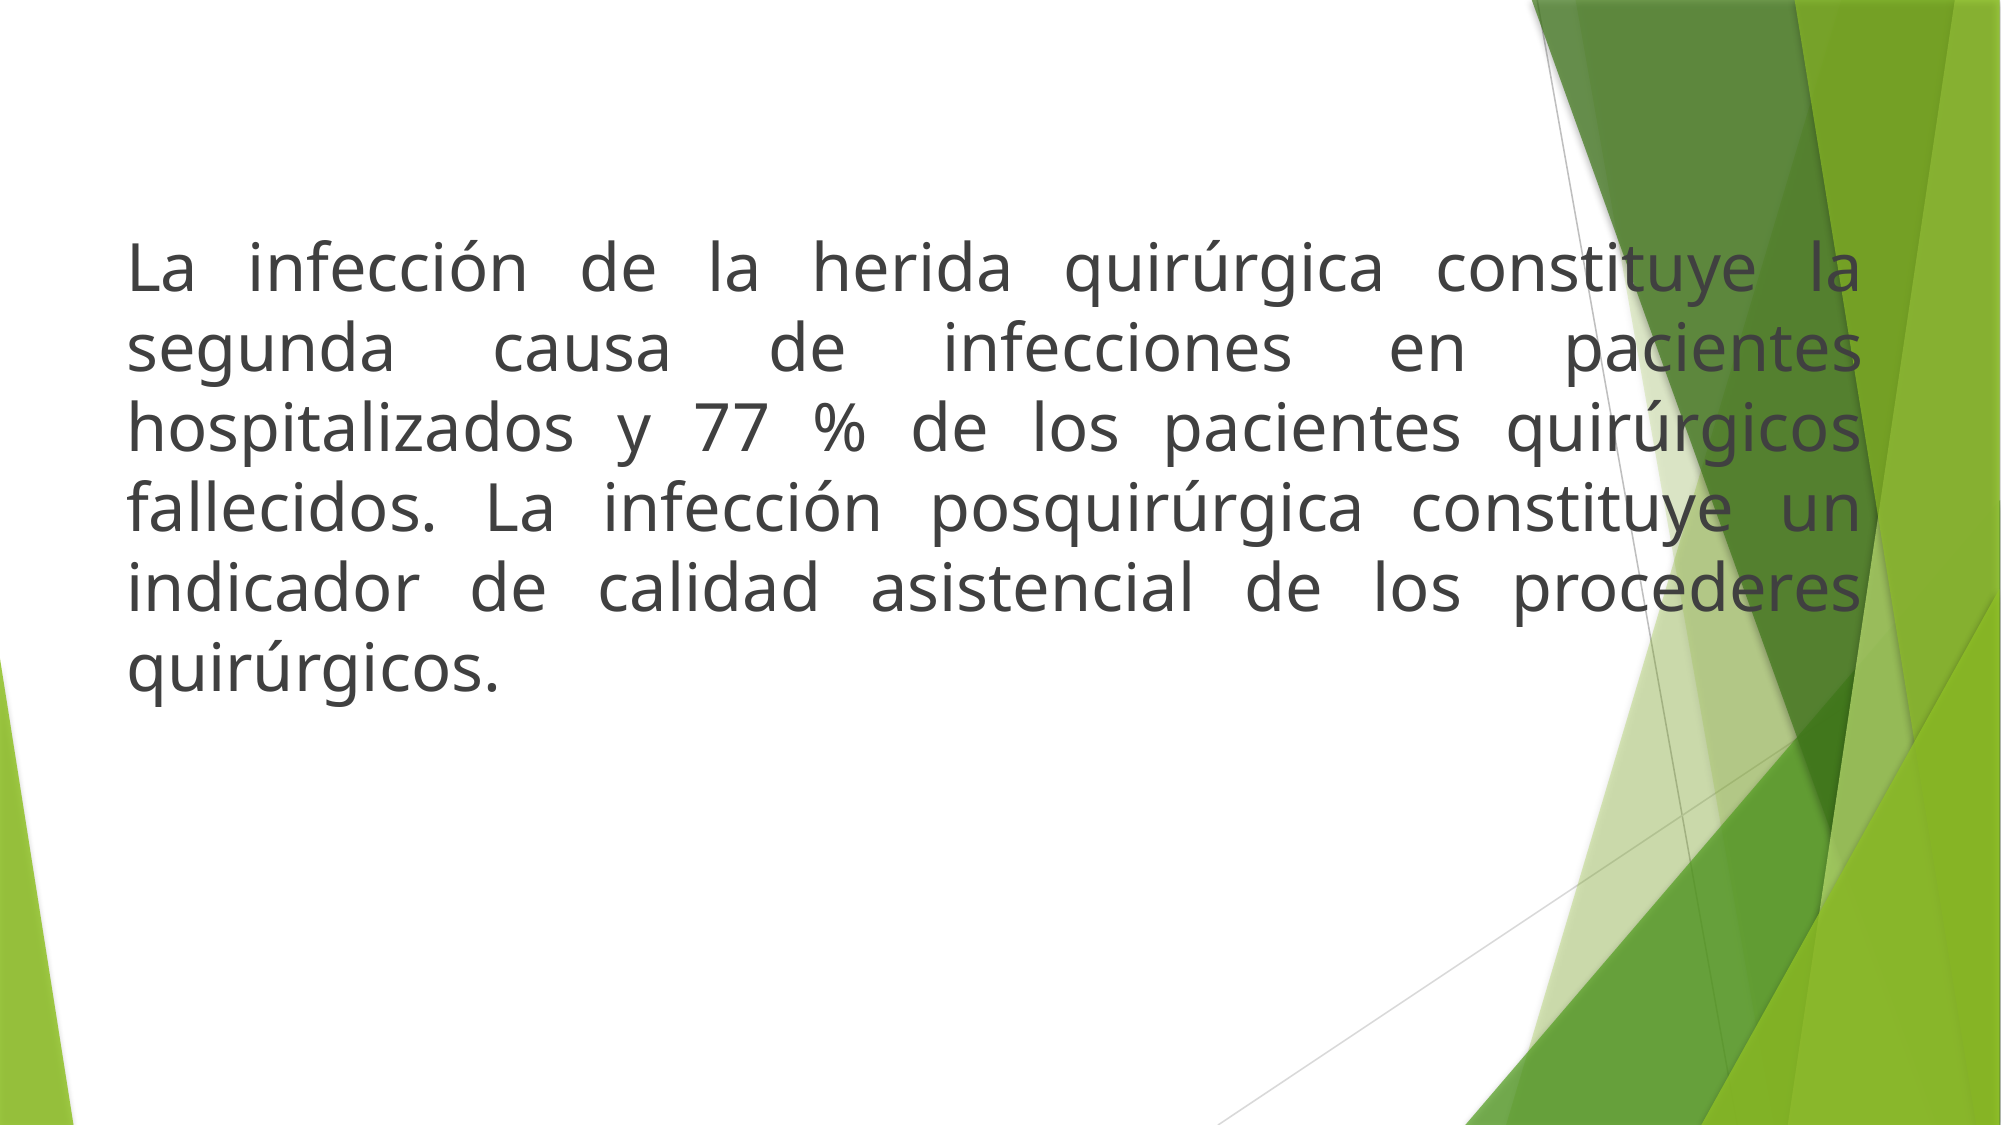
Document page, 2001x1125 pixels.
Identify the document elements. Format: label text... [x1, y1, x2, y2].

list La infección de la herida quirúrgica constituye la segunda causa de infecciones en pacientes hospitalizados y 77 % de los pacientes quirúrgicos fallecidos. La infección posquirúrgica constituye un indicador de calidad asistencial de los procederes quirúrgicos. [111, 116, 1881, 992]
